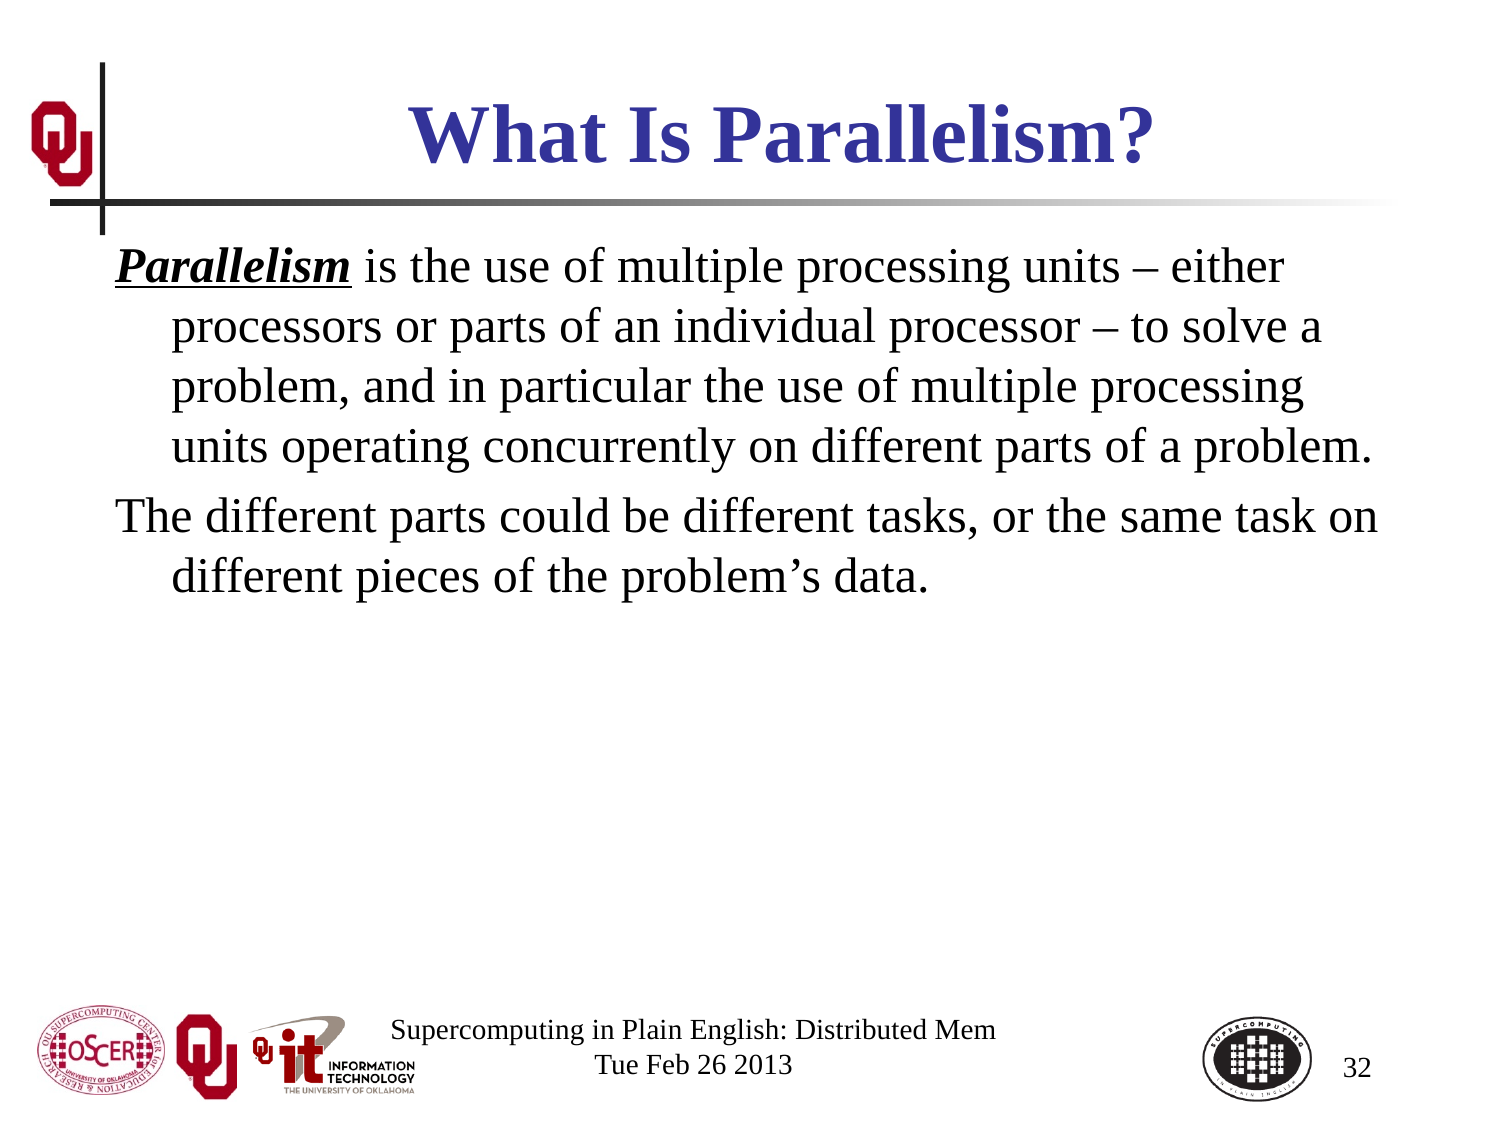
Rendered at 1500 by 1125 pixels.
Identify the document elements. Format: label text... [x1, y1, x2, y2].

picture [29, 99, 94, 189]
footer Supercomputing in Plain English: Distributed Mem Tue Feb 26 2013 [237, 1012, 1151, 1088]
picture [174, 1005, 425, 1104]
slide_number 32 [1174, 1015, 1388, 1091]
title What Is Parallelism? [124, 74, 1442, 187]
list Parallelism is the use of multiple processing units – either processors or parts of an individual processor – to solve a problem, and in particular the use of multiple processing units operating concurrently on different parts of a problem. The different parts could be different tasks, or the same task on different pieces of the problem’s data. [99, 224, 1401, 988]
picture [1200, 1091, 1314, 1104]
picture [37, 1005, 165, 1095]
